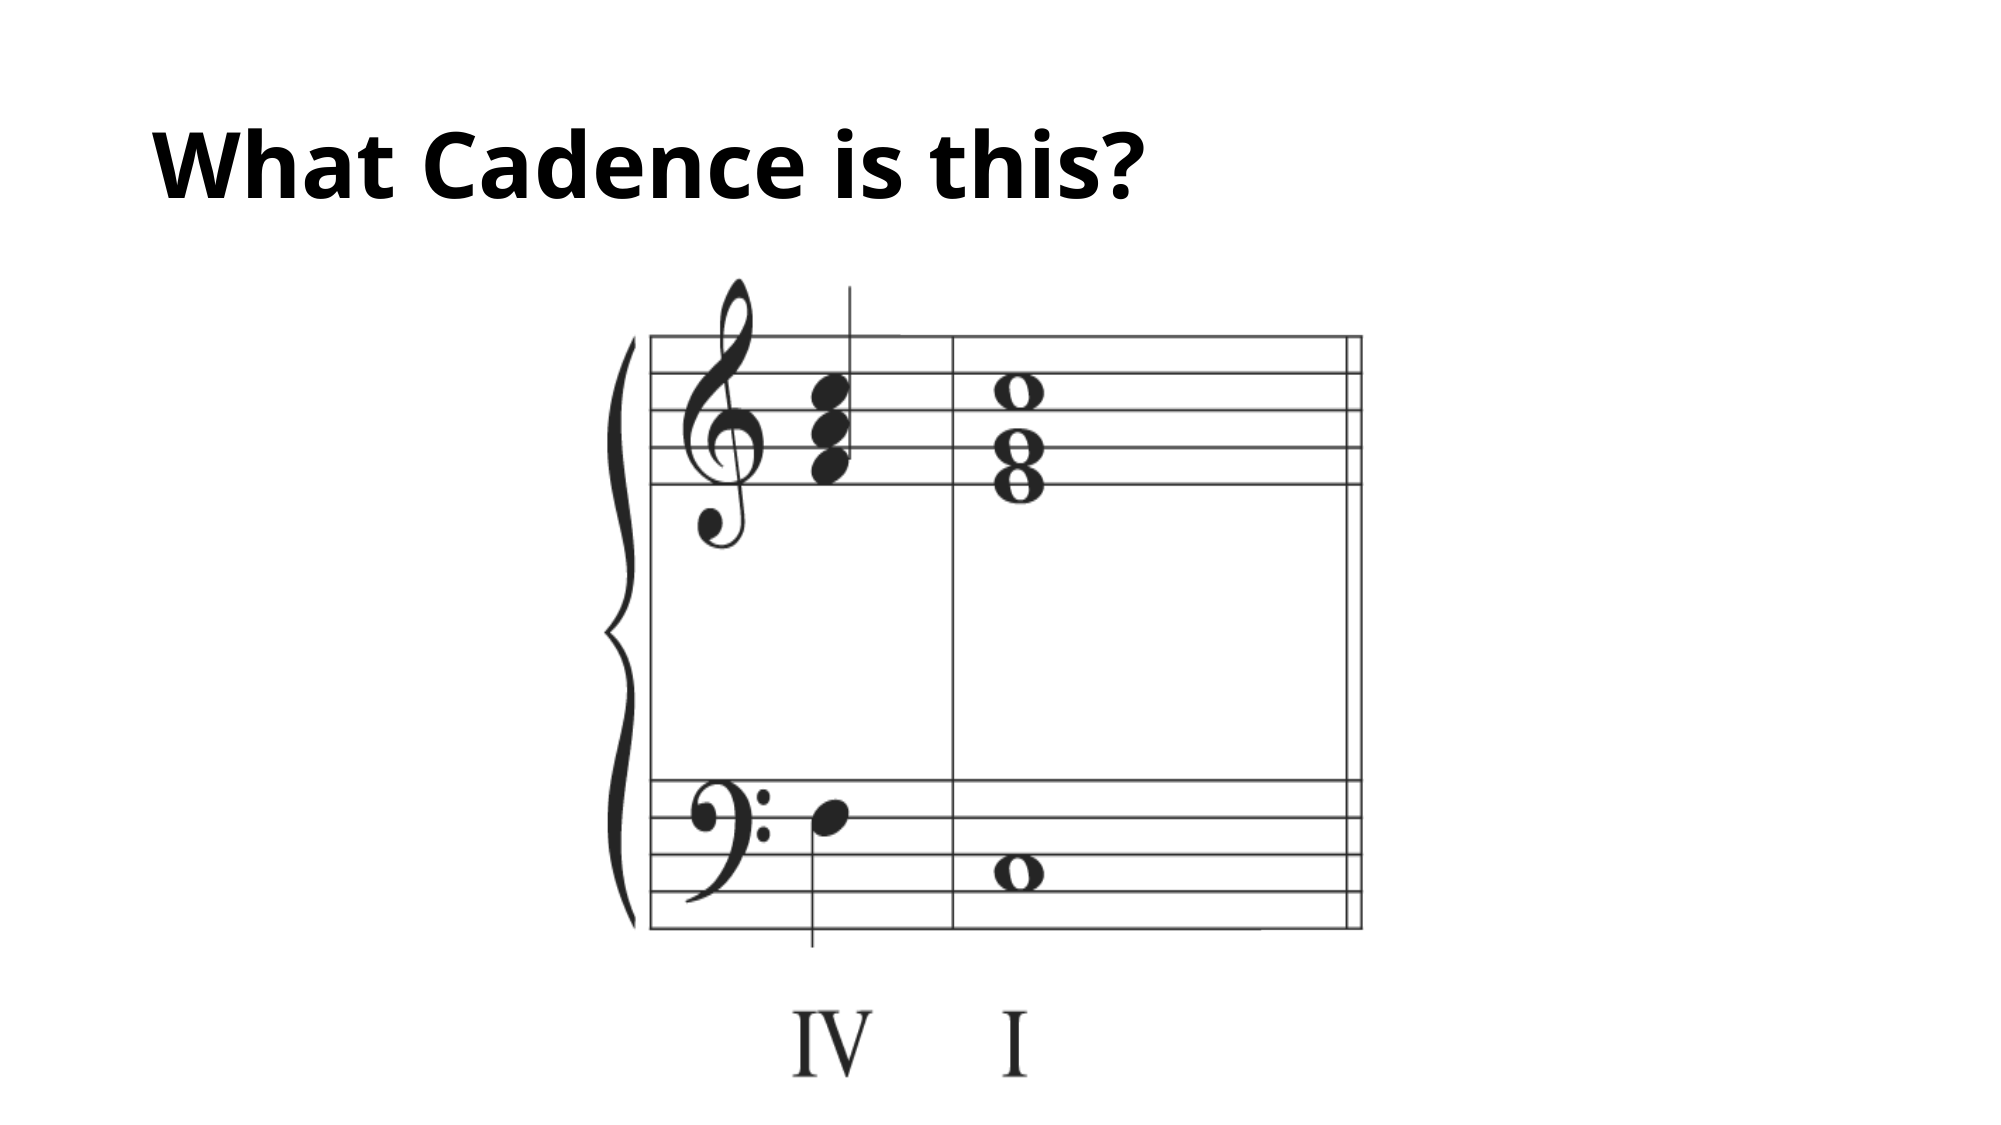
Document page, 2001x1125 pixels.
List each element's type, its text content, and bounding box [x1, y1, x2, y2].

picture [540, 250, 1460, 1125]
title What Cadence is this? [137, 59, 1863, 278]
